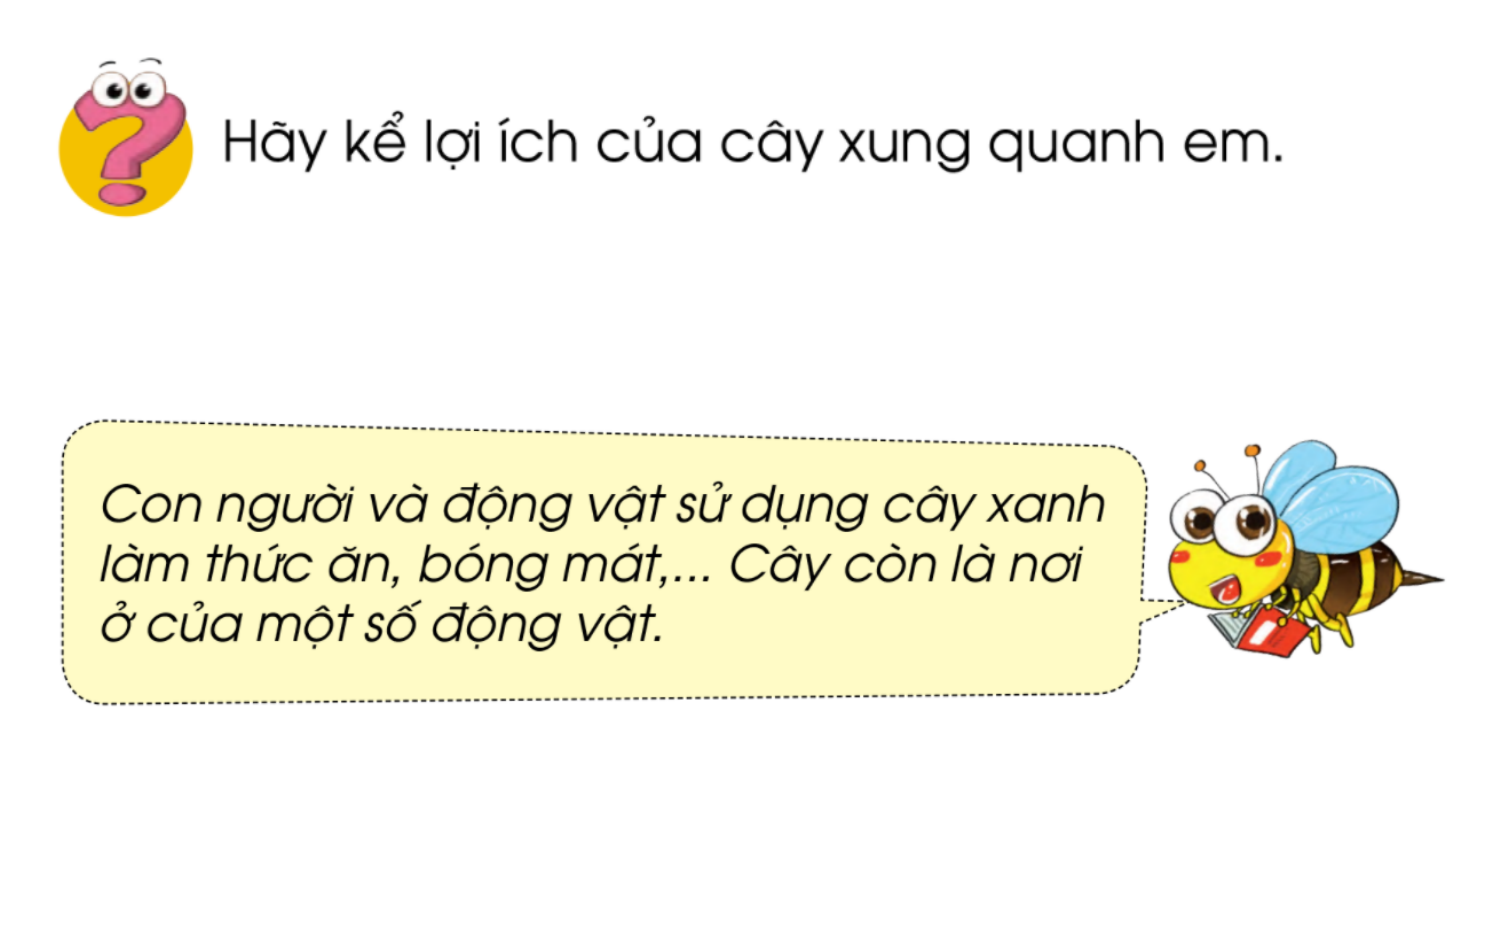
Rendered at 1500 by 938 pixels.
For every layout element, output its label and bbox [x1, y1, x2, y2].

picture [0, 0, 1500, 834]
